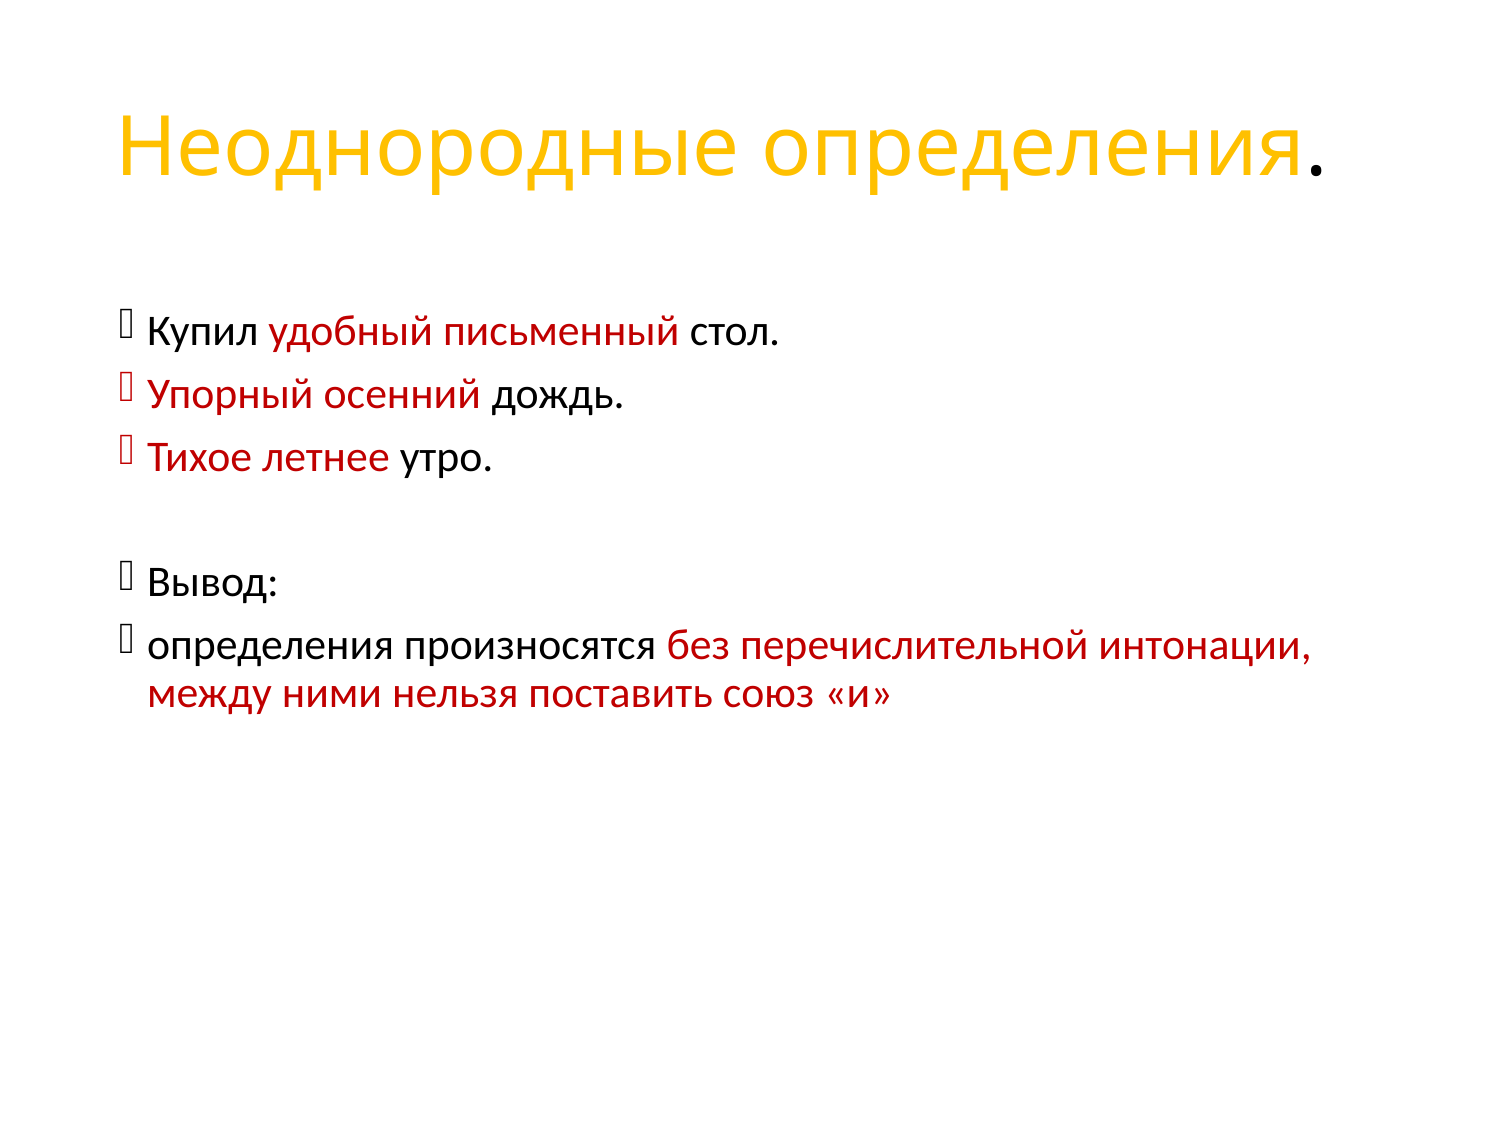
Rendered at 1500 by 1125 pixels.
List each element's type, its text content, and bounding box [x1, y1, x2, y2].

list Купил удобный письменный стол. Упорный осенний дождь. Тихое летнее утро. Вывод: определения произносятся без перечислительной интонации, между ними нельзя поставить союз «и» [103, 299, 1398, 1014]
title Неоднородные определения. [100, 54, 1451, 243]
